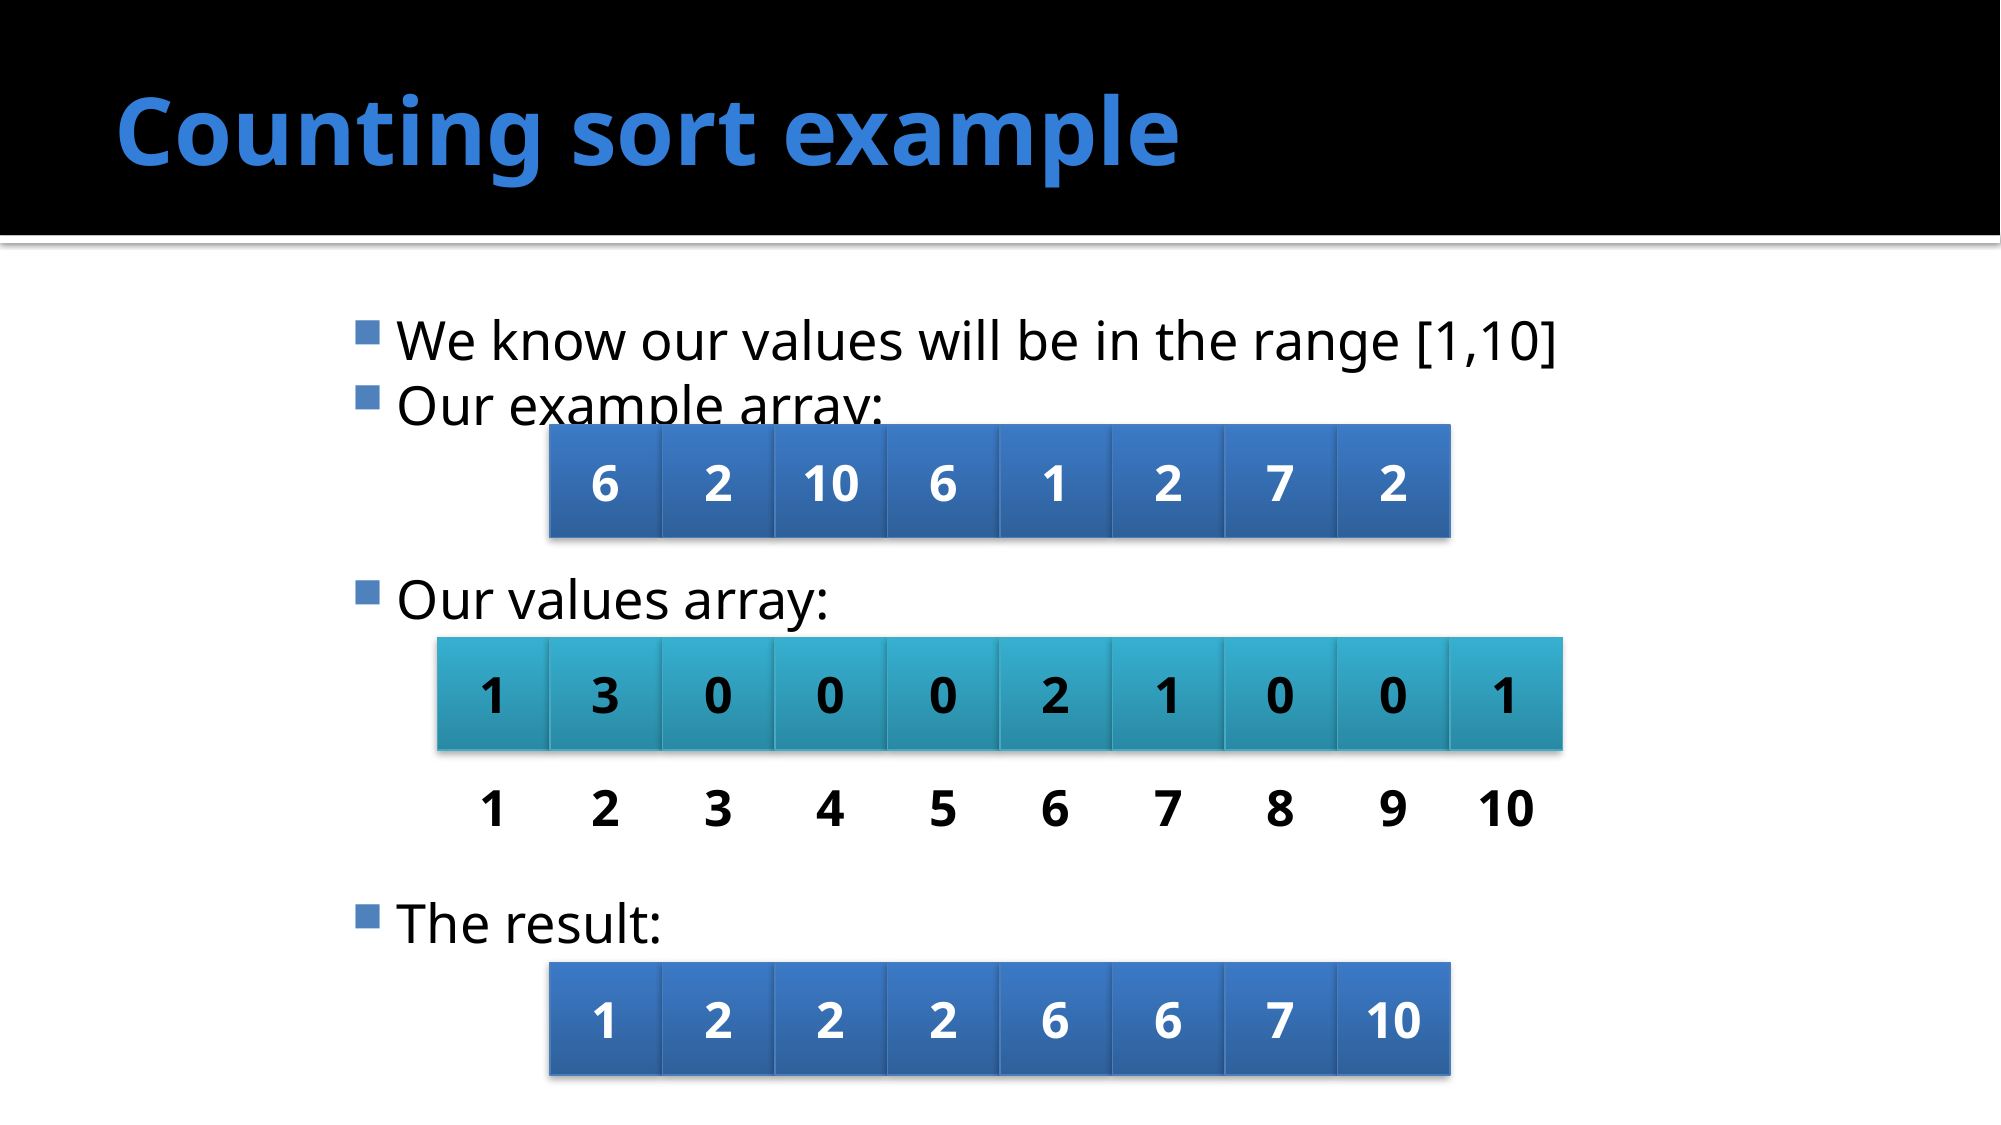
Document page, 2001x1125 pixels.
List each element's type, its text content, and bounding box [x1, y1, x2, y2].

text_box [437, 637, 1563, 863]
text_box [549, 962, 1451, 1076]
title Counting sort example [99, 25, 1900, 231]
list We know our values will be in the range [1,10] Our example array: Our values array: The result: [324, 291, 1675, 963]
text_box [549, 424, 1451, 538]
